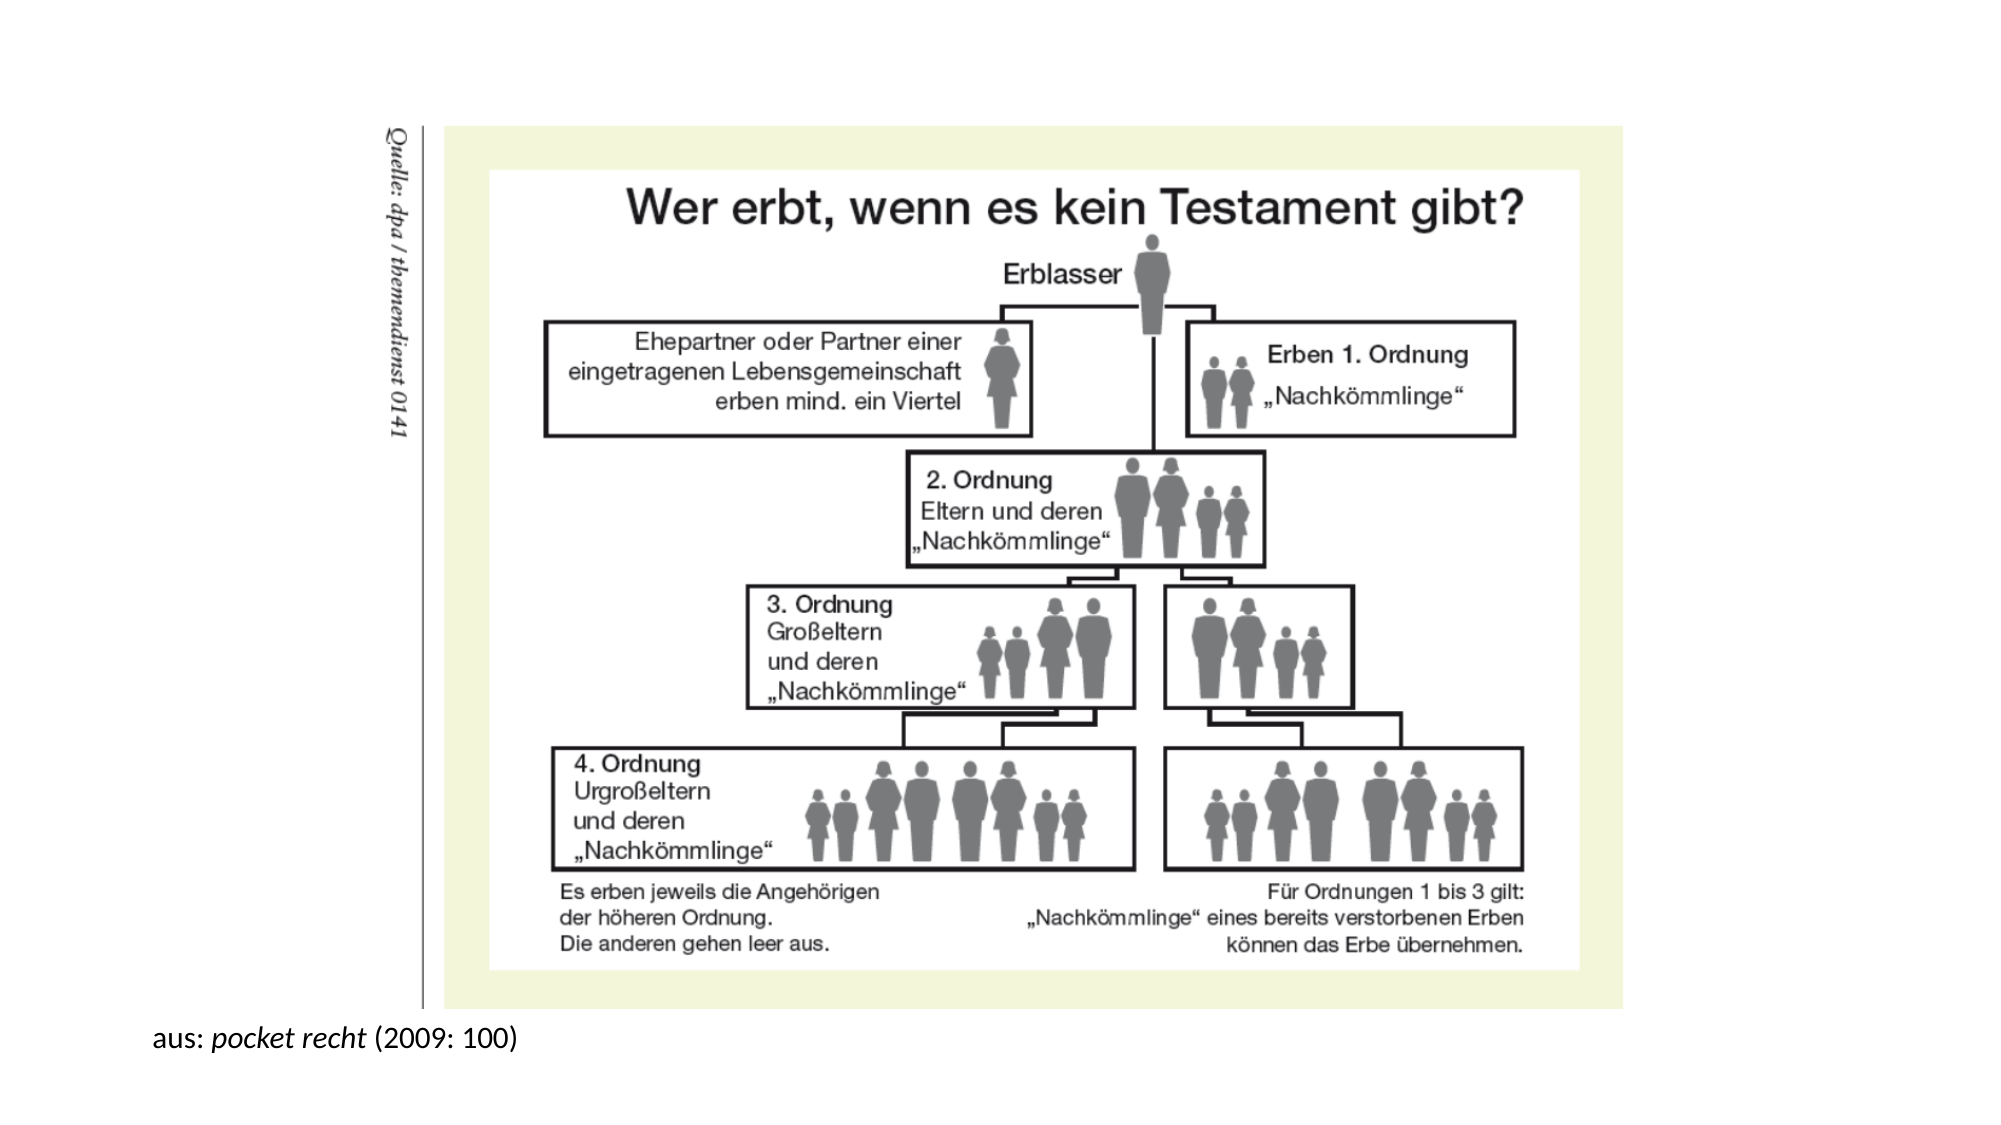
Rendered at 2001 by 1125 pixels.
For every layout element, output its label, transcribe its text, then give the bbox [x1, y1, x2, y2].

list aus: pocket recht (2009: 100) [1439, 299, 1863, 1066]
picture [554, 0, 1439, 1125]
list aus: pocket recht (2009: 100) [137, 299, 554, 1066]
